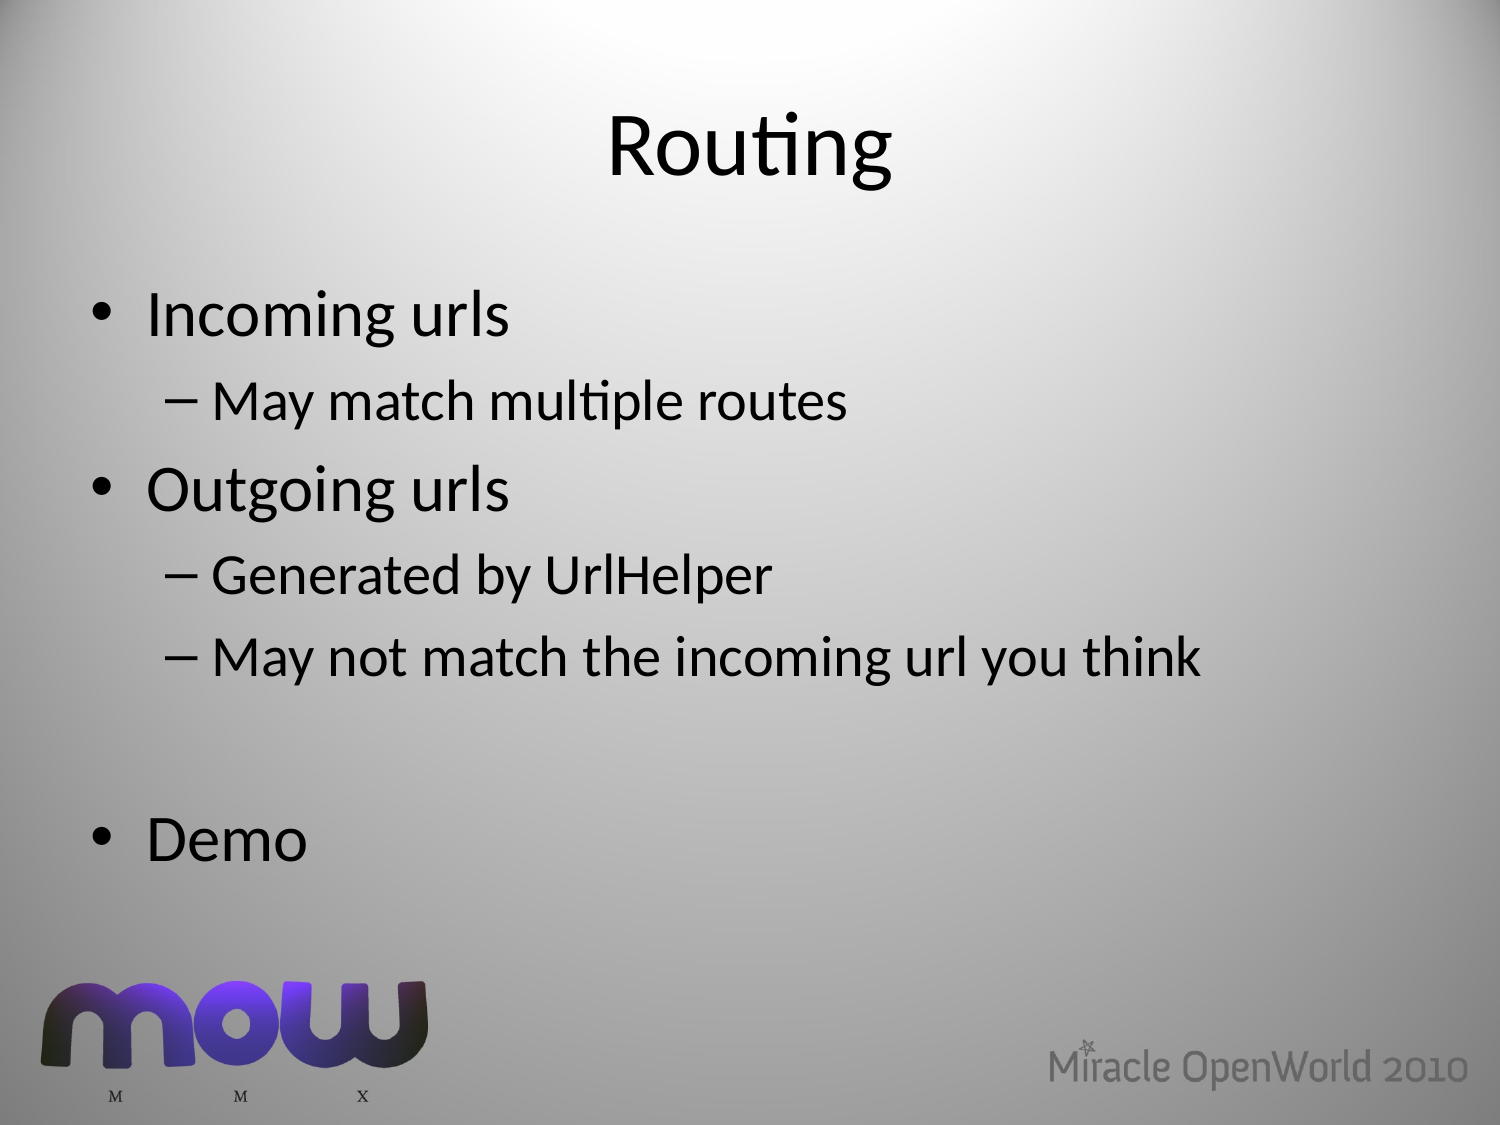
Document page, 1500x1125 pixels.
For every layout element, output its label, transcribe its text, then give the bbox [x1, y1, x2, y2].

picture [0, 0, 1500, 1125]
list Incoming urls May match multiple routes Outgoing urls Generated by UrlHelper May not match the incoming url you think Demo [75, 262, 1425, 1005]
title Routing [75, 45, 1425, 233]
